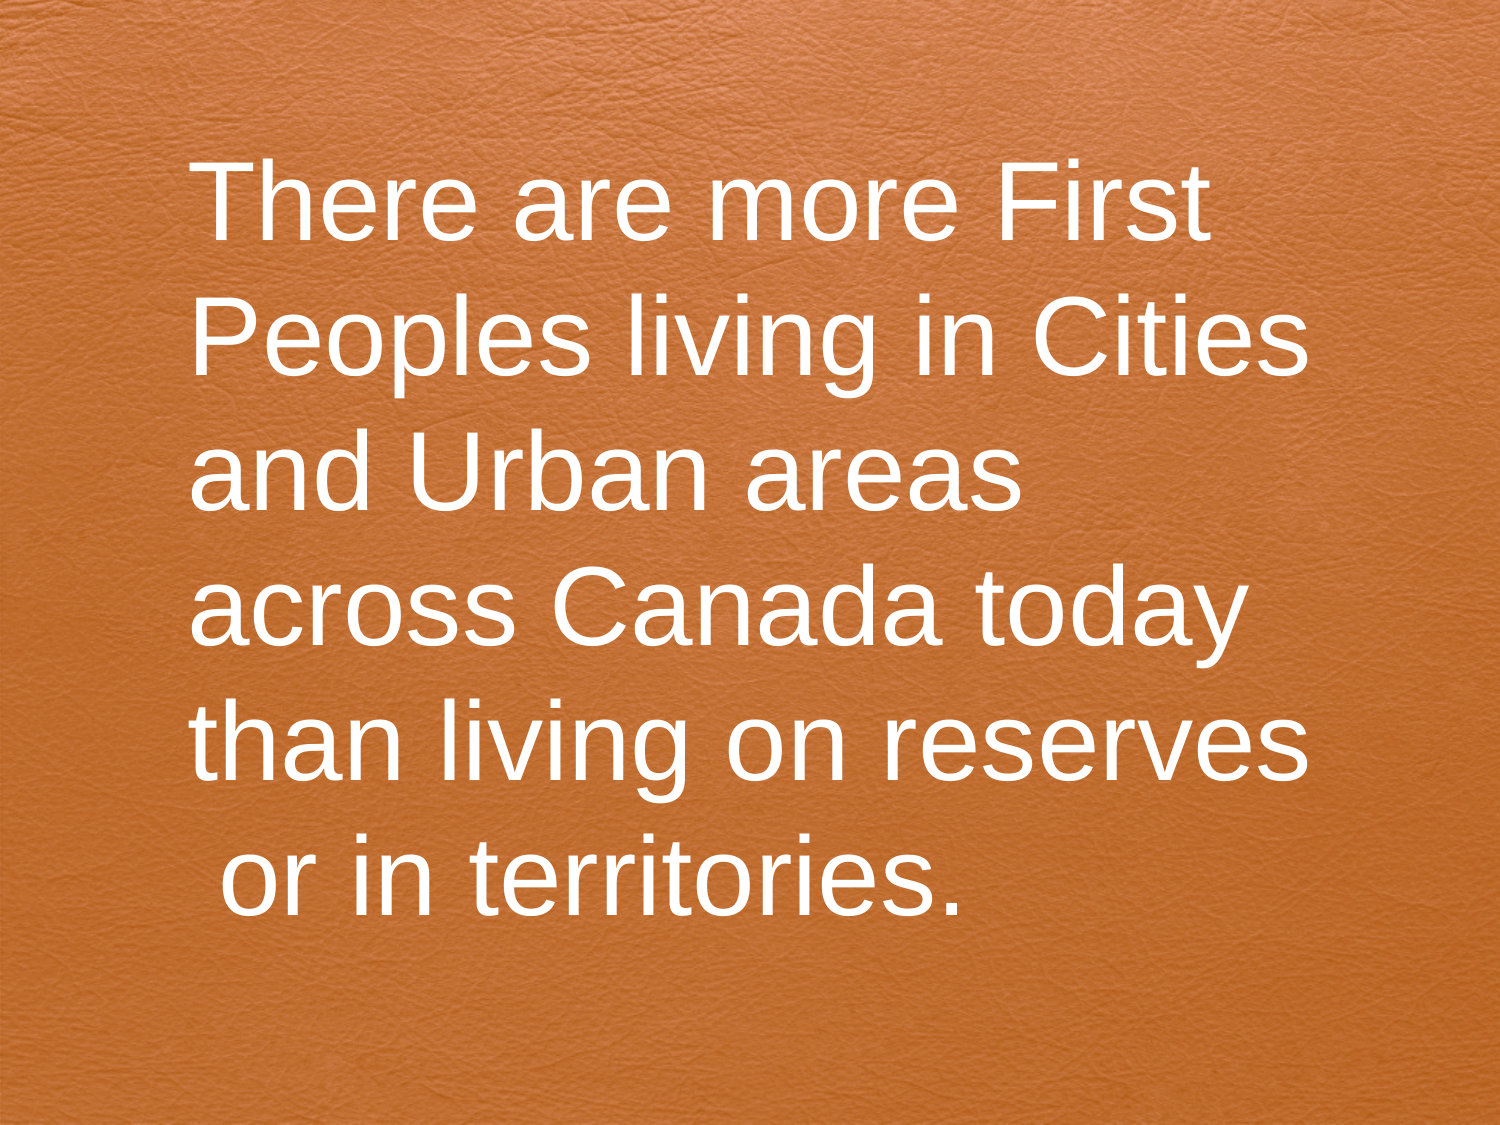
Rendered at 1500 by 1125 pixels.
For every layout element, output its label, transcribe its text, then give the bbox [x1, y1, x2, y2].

text_box There are more First Peoples living in Cities and Urban areas across Canada today than living on reserves or in territories. [172, 120, 1330, 946]
